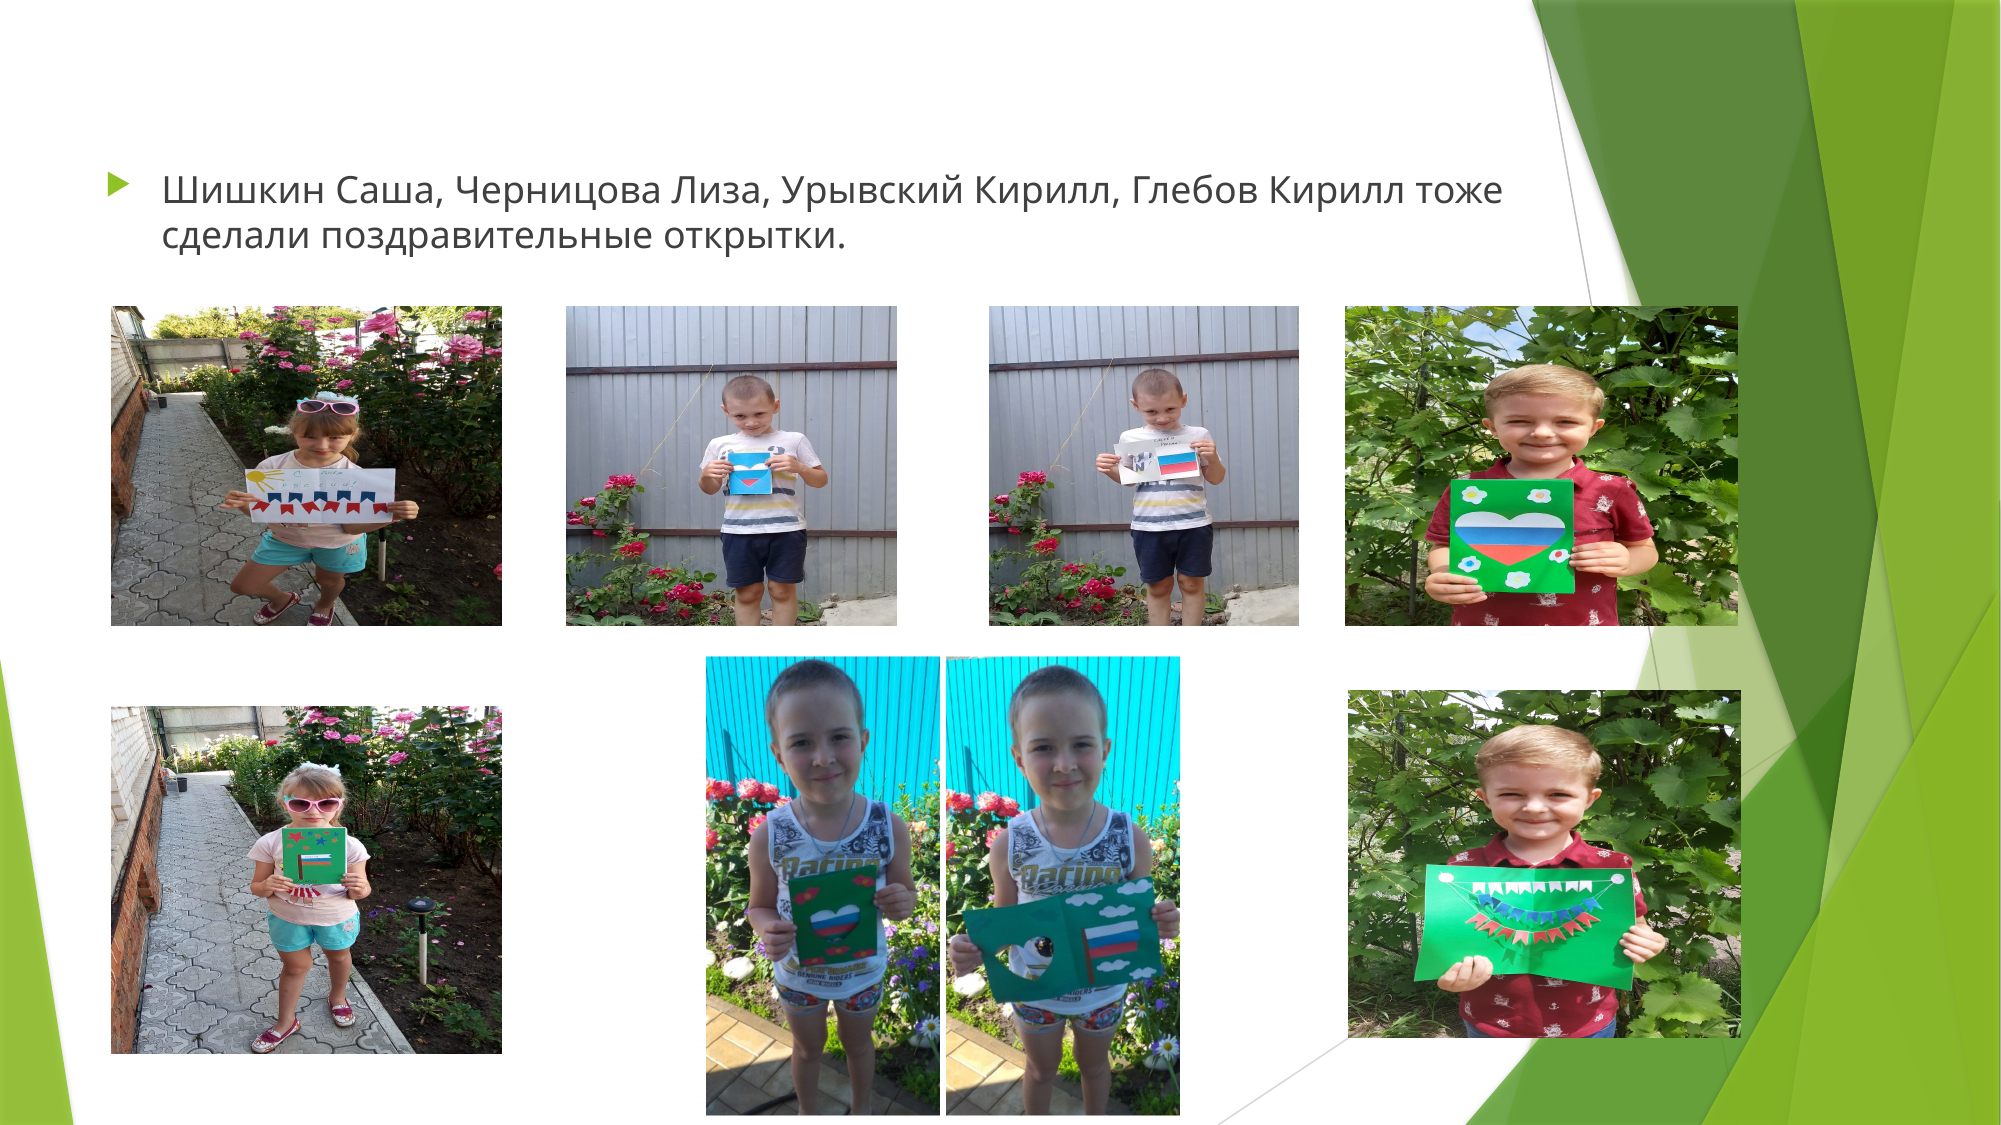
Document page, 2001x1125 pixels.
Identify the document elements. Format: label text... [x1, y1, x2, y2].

picture [110, 705, 502, 1055]
picture [988, 305, 1300, 627]
picture [1345, 305, 1739, 627]
picture [695, 646, 1190, 1125]
list Шишкин Саша, Черницова Лиза, Урывский Кирилл, Глебов Кирилл тоже сделали поздравительные открытки. [90, 158, 1597, 1038]
picture [110, 305, 502, 627]
picture [566, 305, 898, 627]
picture [1348, 689, 1742, 1039]
